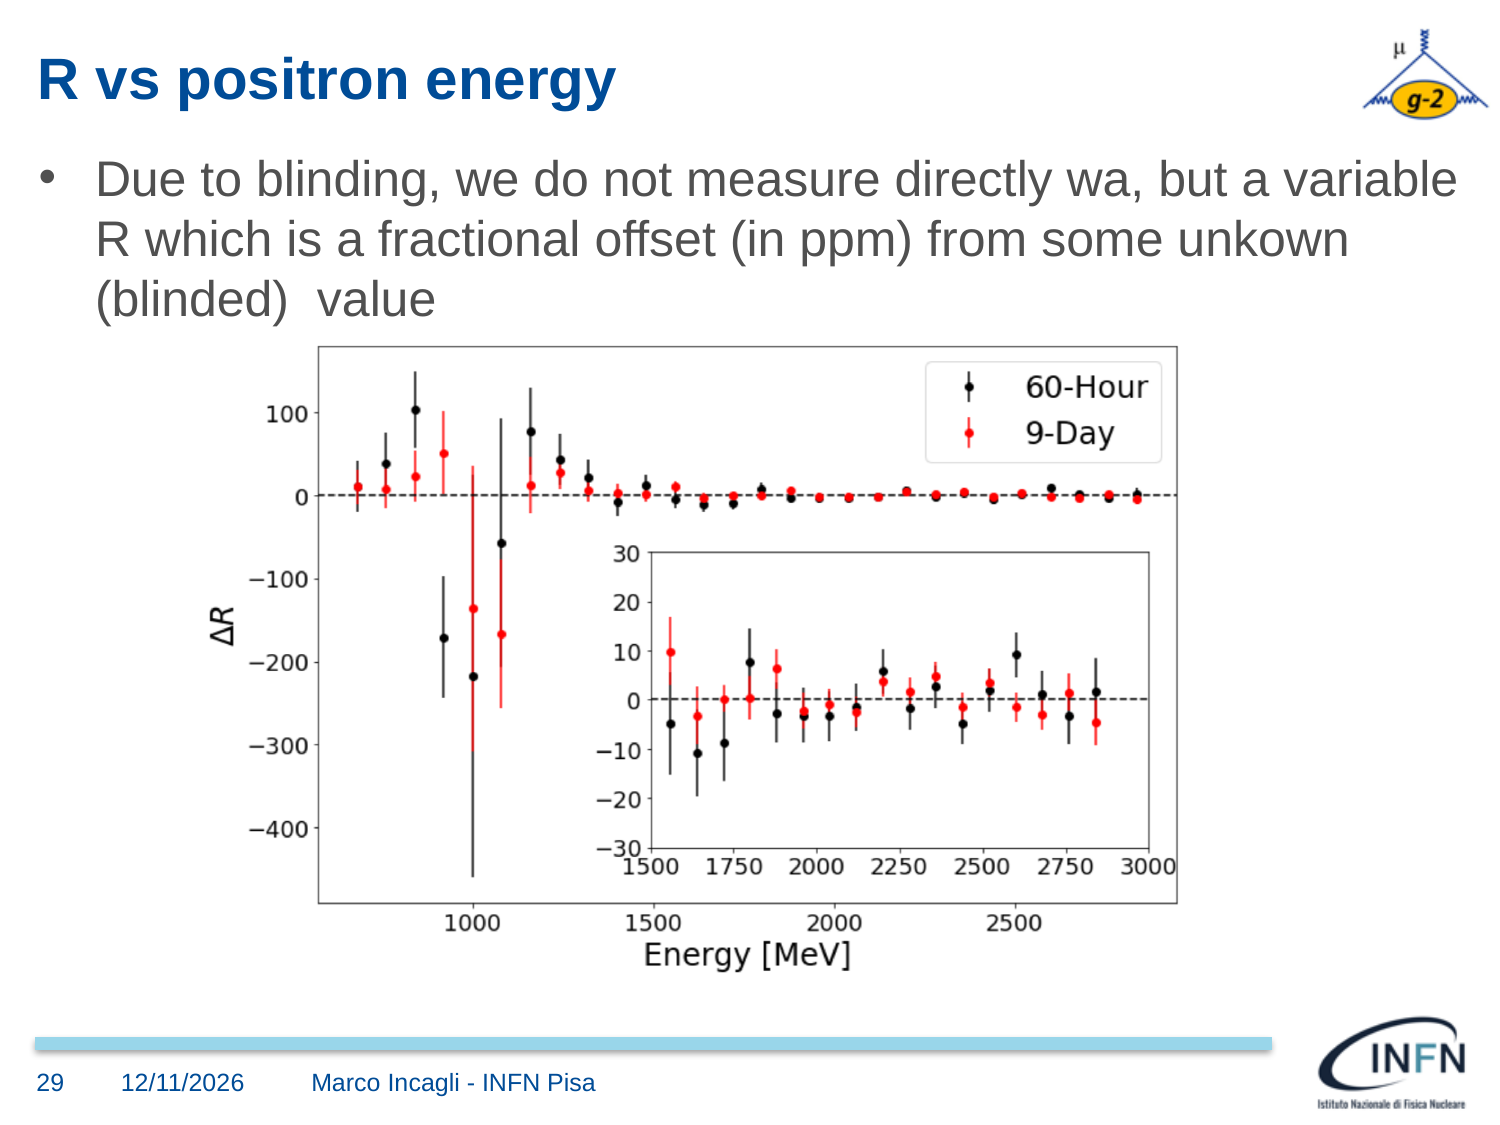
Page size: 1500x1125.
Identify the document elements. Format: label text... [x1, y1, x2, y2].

list Due to blinding, we do not measure directly wa, but a variable R which is a fractional offset (in ppm) from some unkown (blinded) value [38, 146, 1462, 331]
picture [174, 335, 1191, 980]
picture [1361, 9, 1491, 139]
slide_number 29 [36, 1066, 105, 1106]
footer Marco Incagli - INFN Pisa [311, 1066, 1279, 1107]
title R vs positron energy [37, 41, 1328, 112]
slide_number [120, 1066, 273, 1106]
picture [1301, 1002, 1487, 1120]
